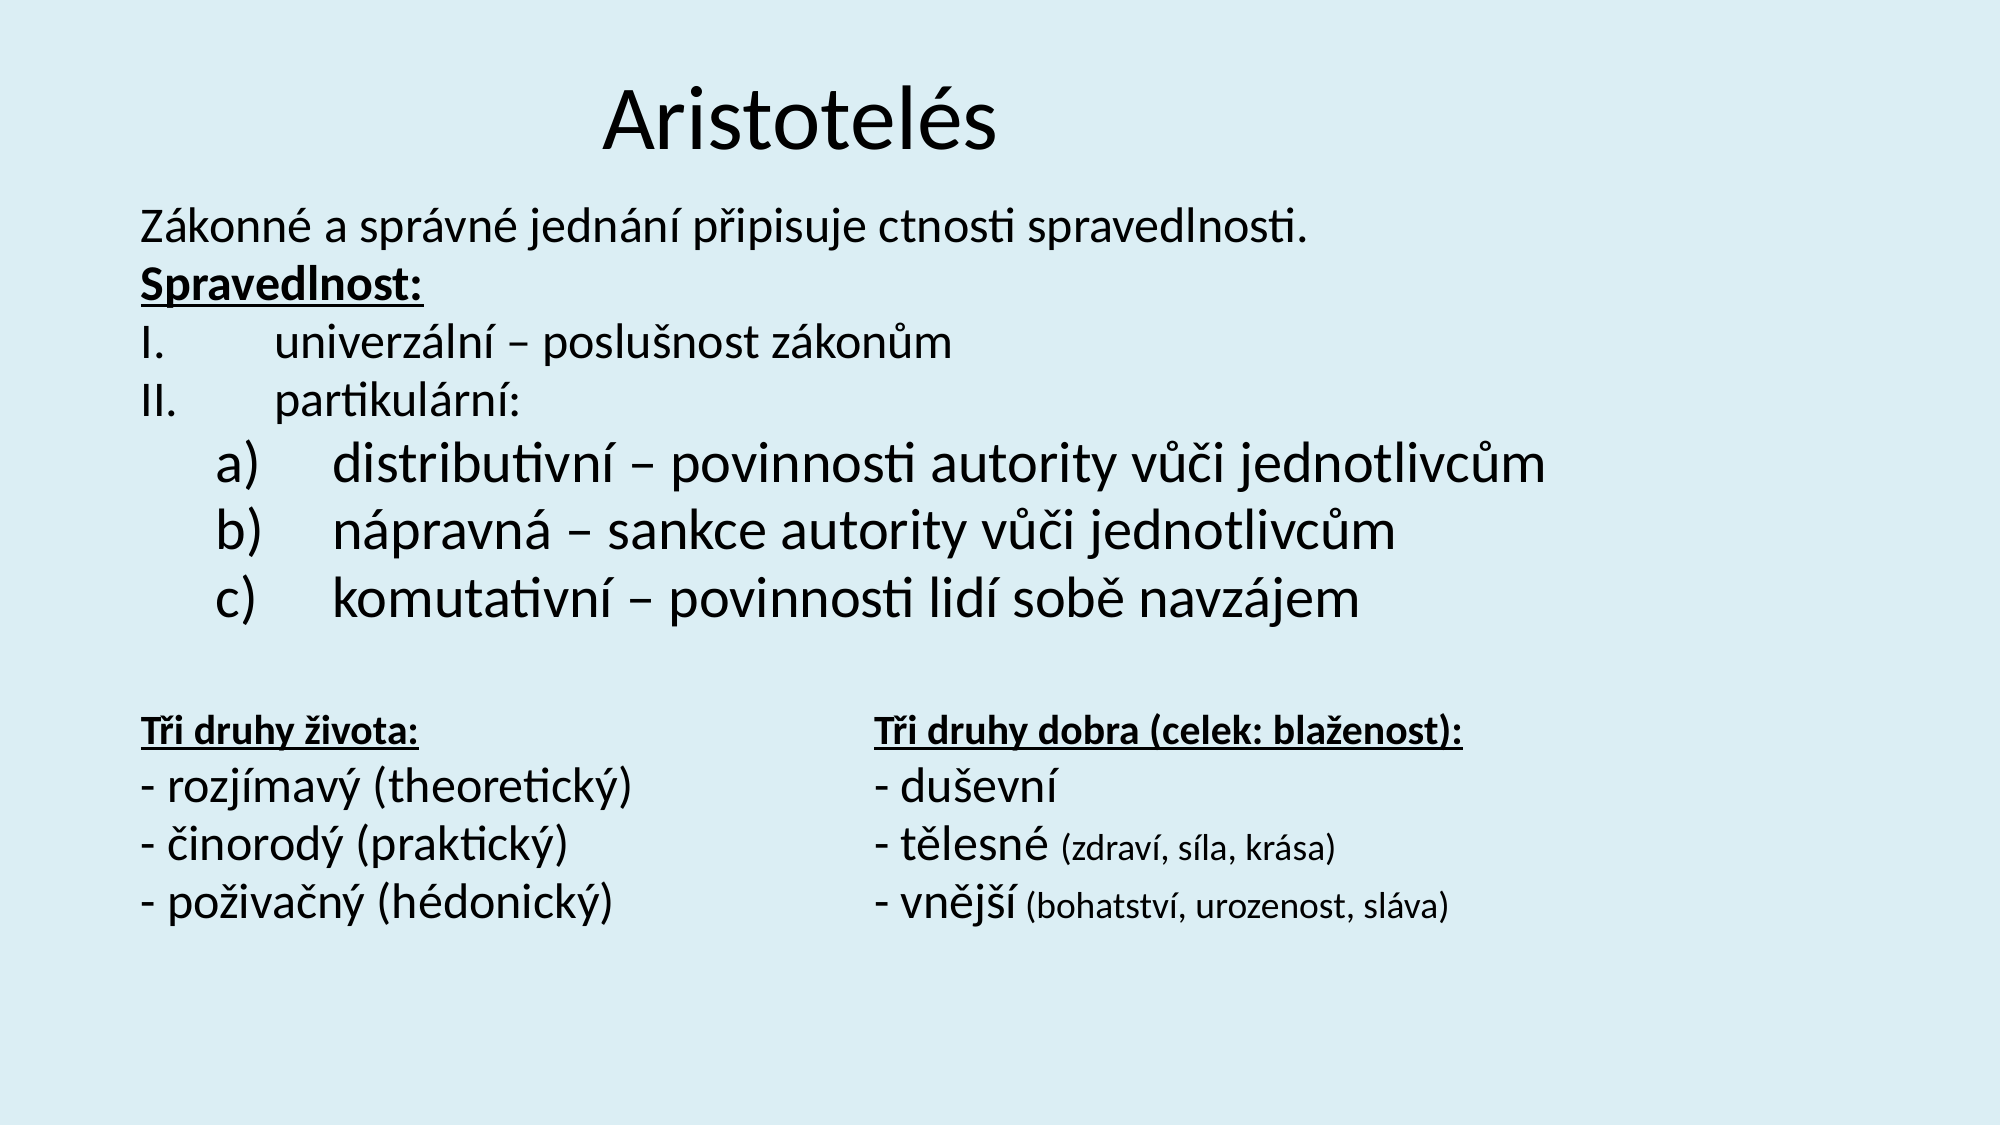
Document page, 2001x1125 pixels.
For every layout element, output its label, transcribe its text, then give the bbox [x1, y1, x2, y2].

title Aristotelés [125, 42, 1476, 183]
list Zákonné a správné jednání připisuje ctnosti spravedlnosti. Spravedlnost: univerzální – poslušnost zákonům partikulární: distributivní – povinnosti autority vůči jednotlivcům nápravná – sankce autority vůči jednotlivcům komutativní – povinnosti lidí sobě navzájem Tři druhy života: Tři druhy dobra (celek: blaženost): - rozjímavý (theoretický) - duševní - činorodý (praktický) - tělesné (zdraví, síla, krása) - poživačný (hédonický) - vnější (bohatství, urozenost, sláva) [125, 196, 1875, 1083]
